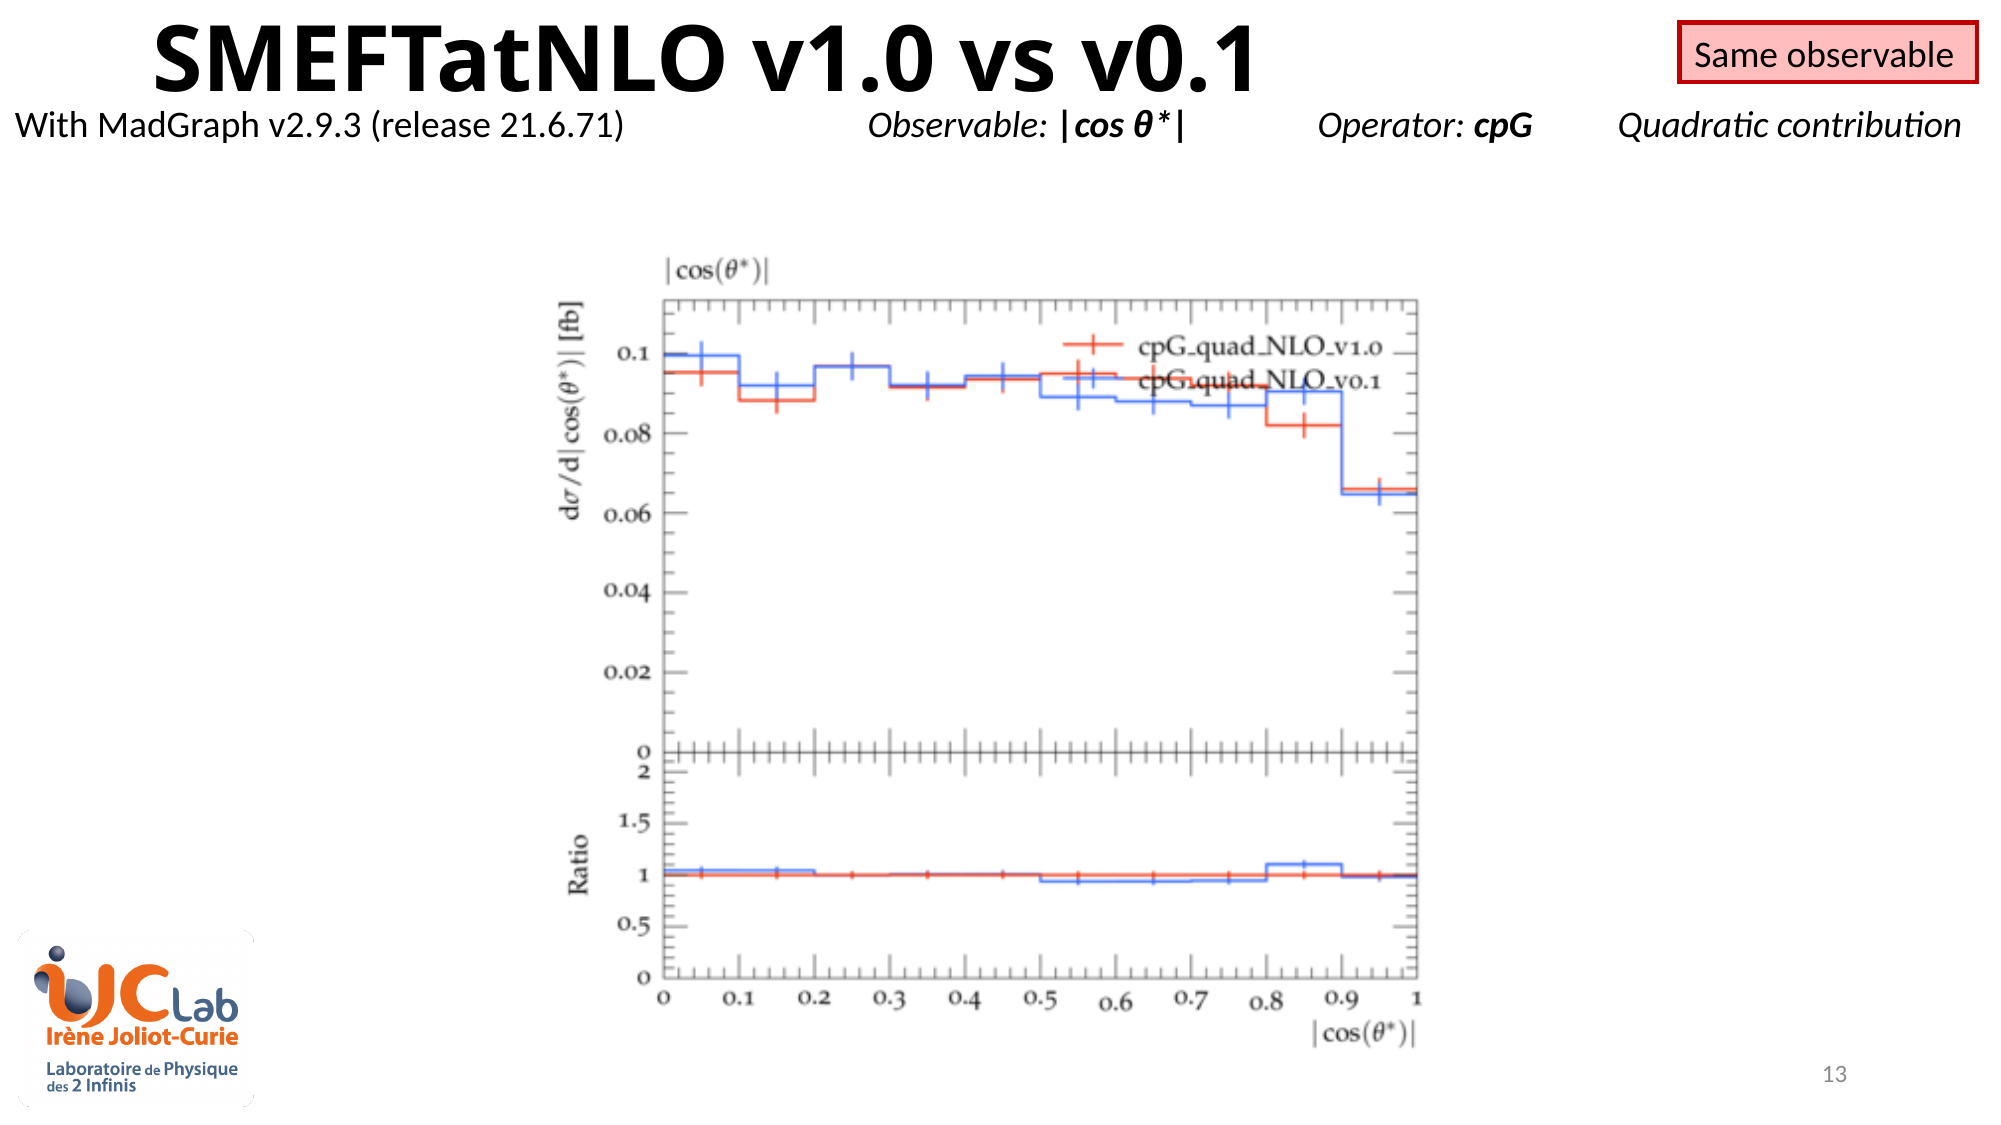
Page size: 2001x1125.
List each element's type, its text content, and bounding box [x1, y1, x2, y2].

text_box Observable: |cos θ*| Operator: cpG Quadratic contribution [847, 92, 1978, 153]
picture [18, 930, 254, 1107]
slide_number 13 [1412, 1042, 1863, 1103]
picture [553, 246, 1446, 1054]
title SMEFTatNLO v1.0 vs v0.1 [137, 0, 1863, 92]
text_box With MadGraph v2.9.3 (release 21.6.71) [0, 92, 847, 153]
text_box Same observable [1679, 22, 1978, 83]
